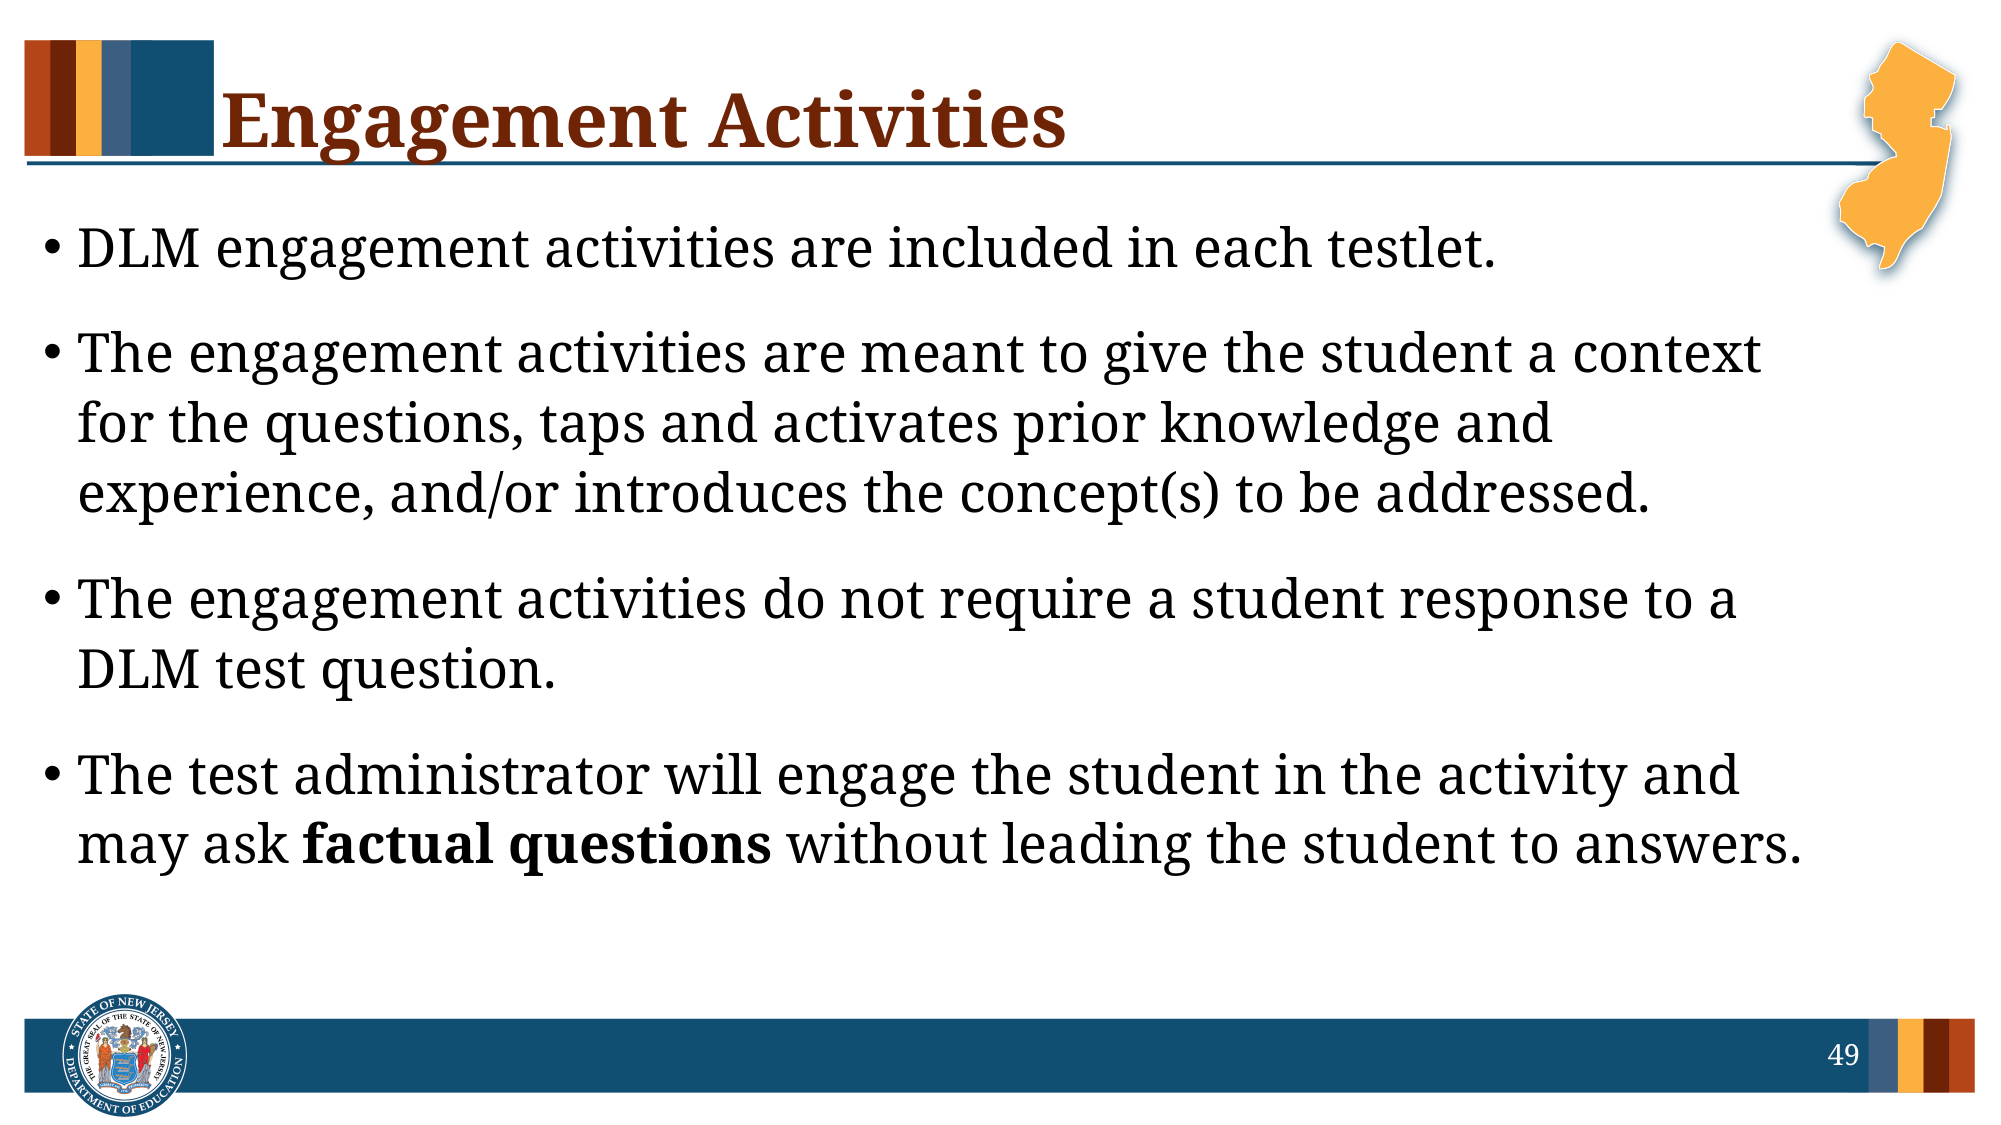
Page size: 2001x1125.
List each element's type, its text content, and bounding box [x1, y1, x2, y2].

title Engagement Activities [206, 62, 1863, 185]
slide_number 49 [1425, 1026, 1876, 1087]
picture [24, 26, 1976, 295]
list DLM engagement activities are included in each testlet. The engagement activities are meant to give the student a context for the questions, taps and activates prior knowledge and experience, and/or introduces the concept(s) to be addressed. The engagement activities do not require a student response to a DLM test question. The test administrator will engage the student in the activity and may ask factual questions without leading the student to answers. [28, 200, 1972, 989]
picture [24, 992, 1975, 1119]
